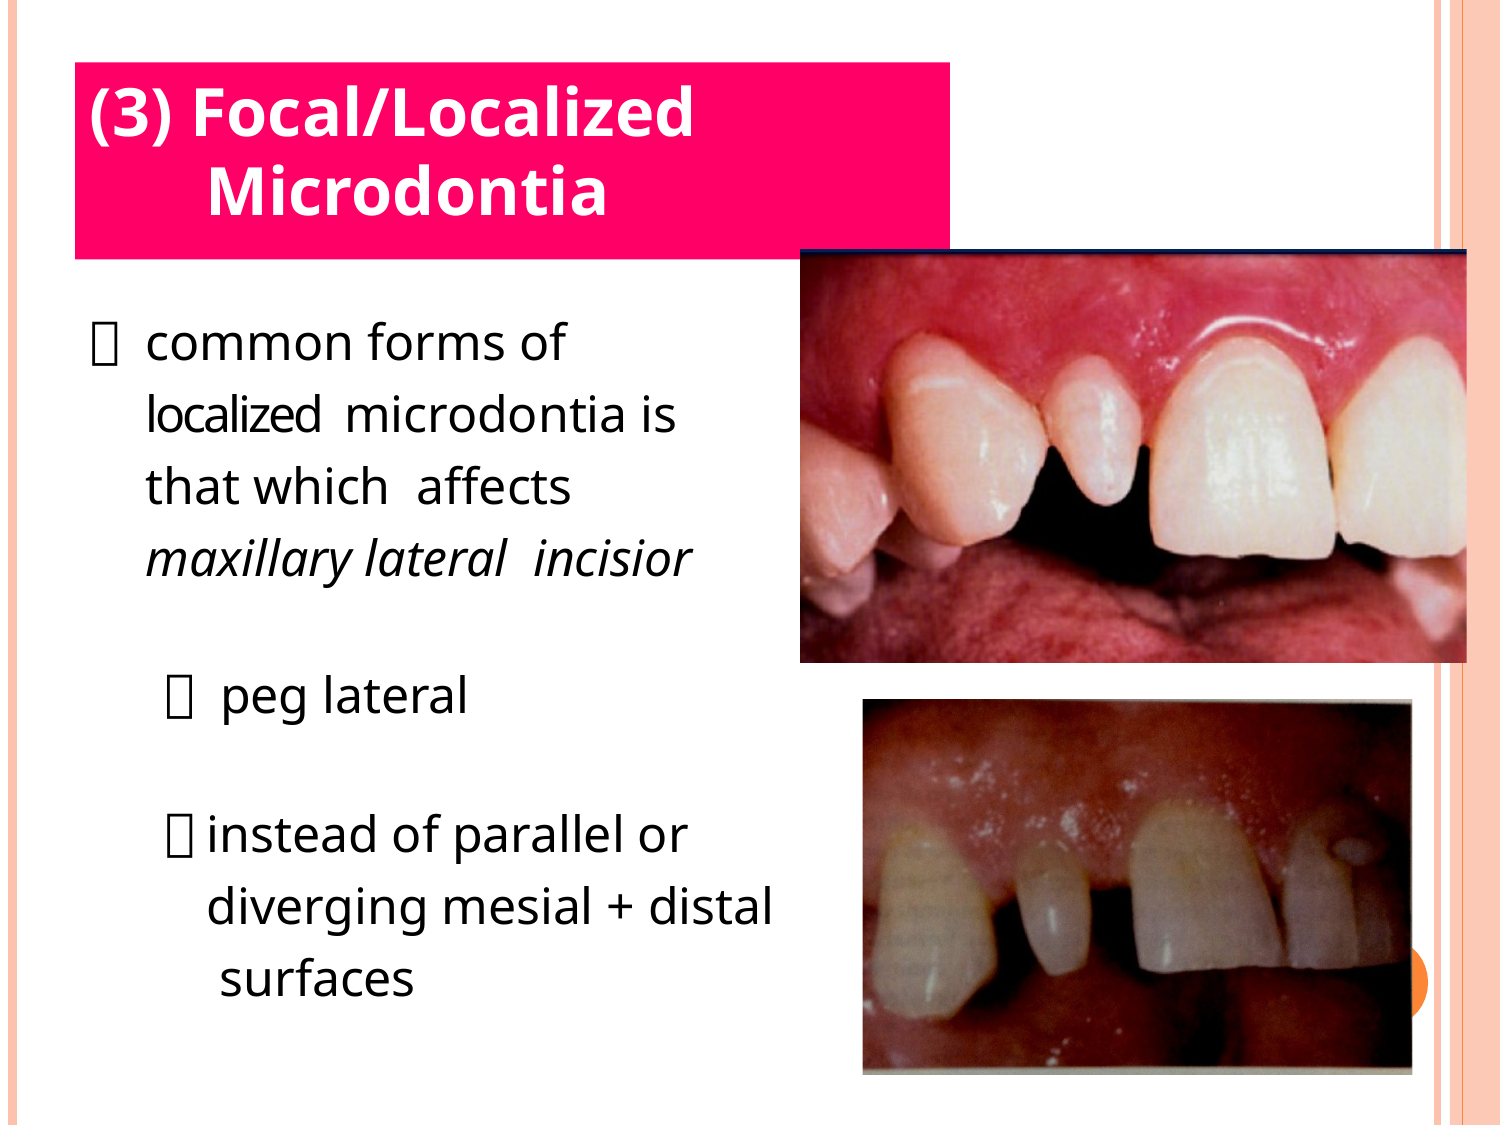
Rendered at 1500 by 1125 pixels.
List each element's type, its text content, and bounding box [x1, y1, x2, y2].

text_box [862, 699, 1413, 1075]
title (3) Focal/Localized Microdontia [75, 62, 950, 260]
text_box [800, 249, 1467, 663]
text_box common forms of localized microdontia is that which affects maxillary lateral incisior peg lateral instead of parallel or diverging mesial + distal surfaces [79, 296, 788, 1007]
